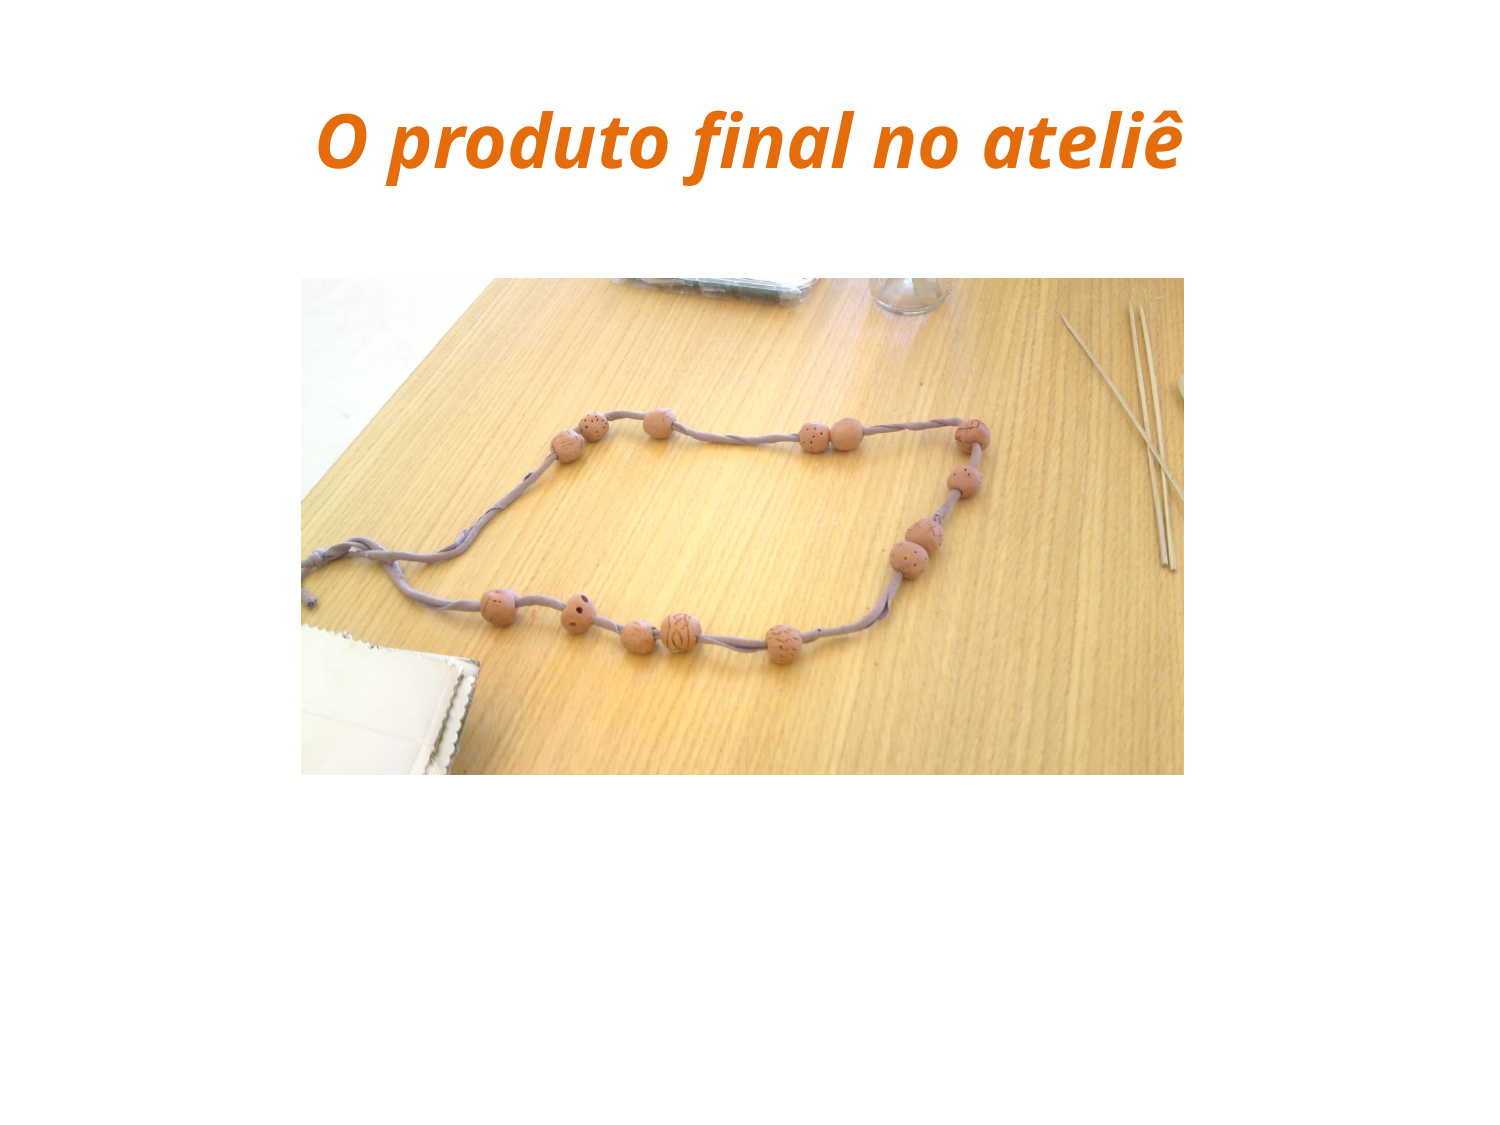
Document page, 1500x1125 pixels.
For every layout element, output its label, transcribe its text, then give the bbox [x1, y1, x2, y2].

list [300, 278, 1184, 776]
title O produto final no ateliê [75, 45, 1425, 233]
